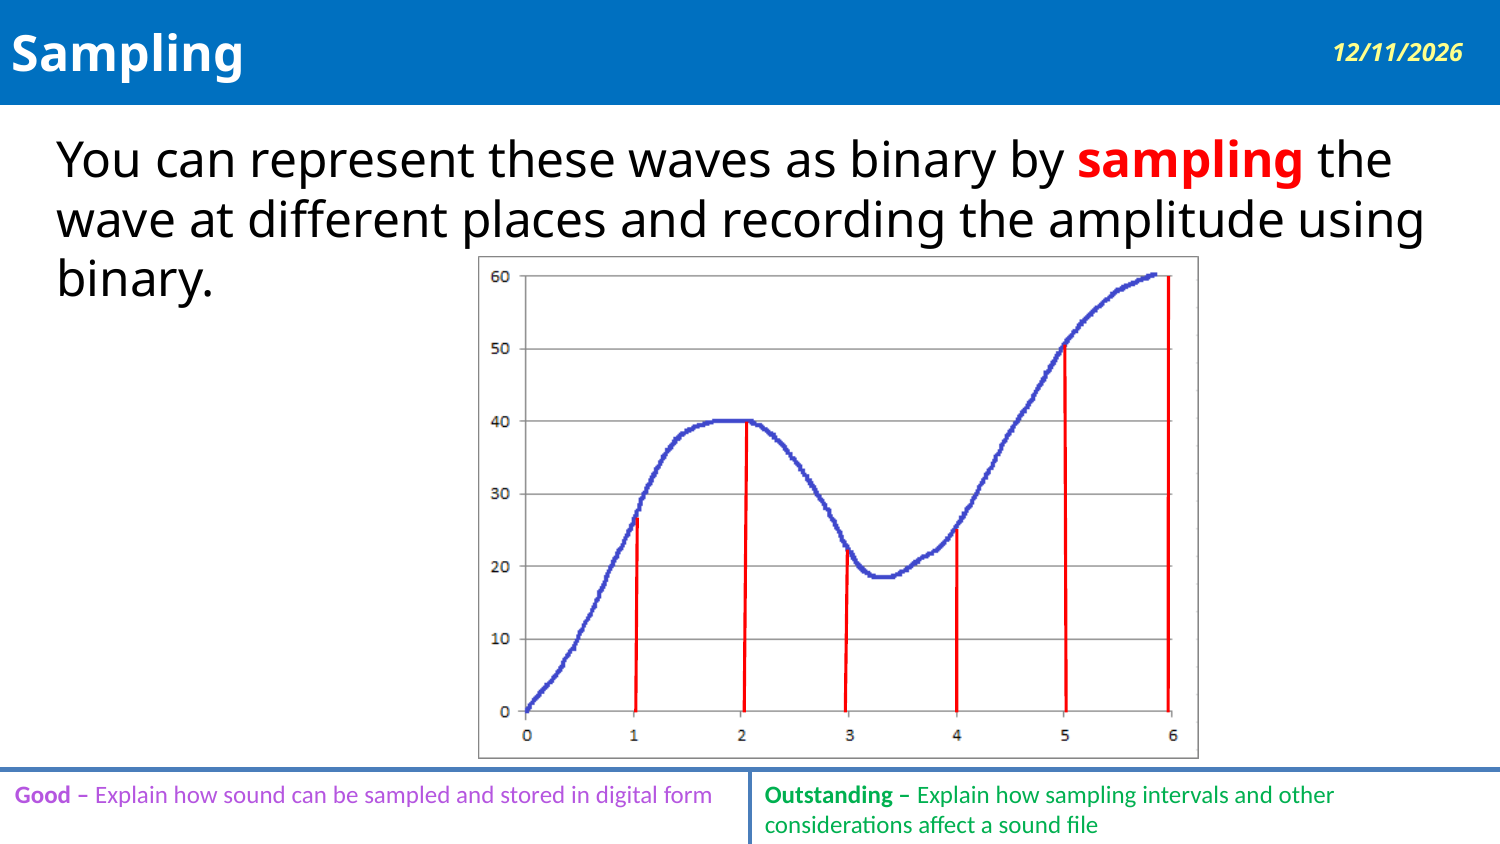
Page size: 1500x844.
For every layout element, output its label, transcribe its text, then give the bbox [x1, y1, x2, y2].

list You can represent these waves as binary by sampling the wave at different places and recording the amplitude using binary. [41, 120, 1459, 316]
title Sampling [0, 11, 1497, 92]
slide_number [1316, 30, 1497, 76]
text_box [478, 256, 1200, 760]
